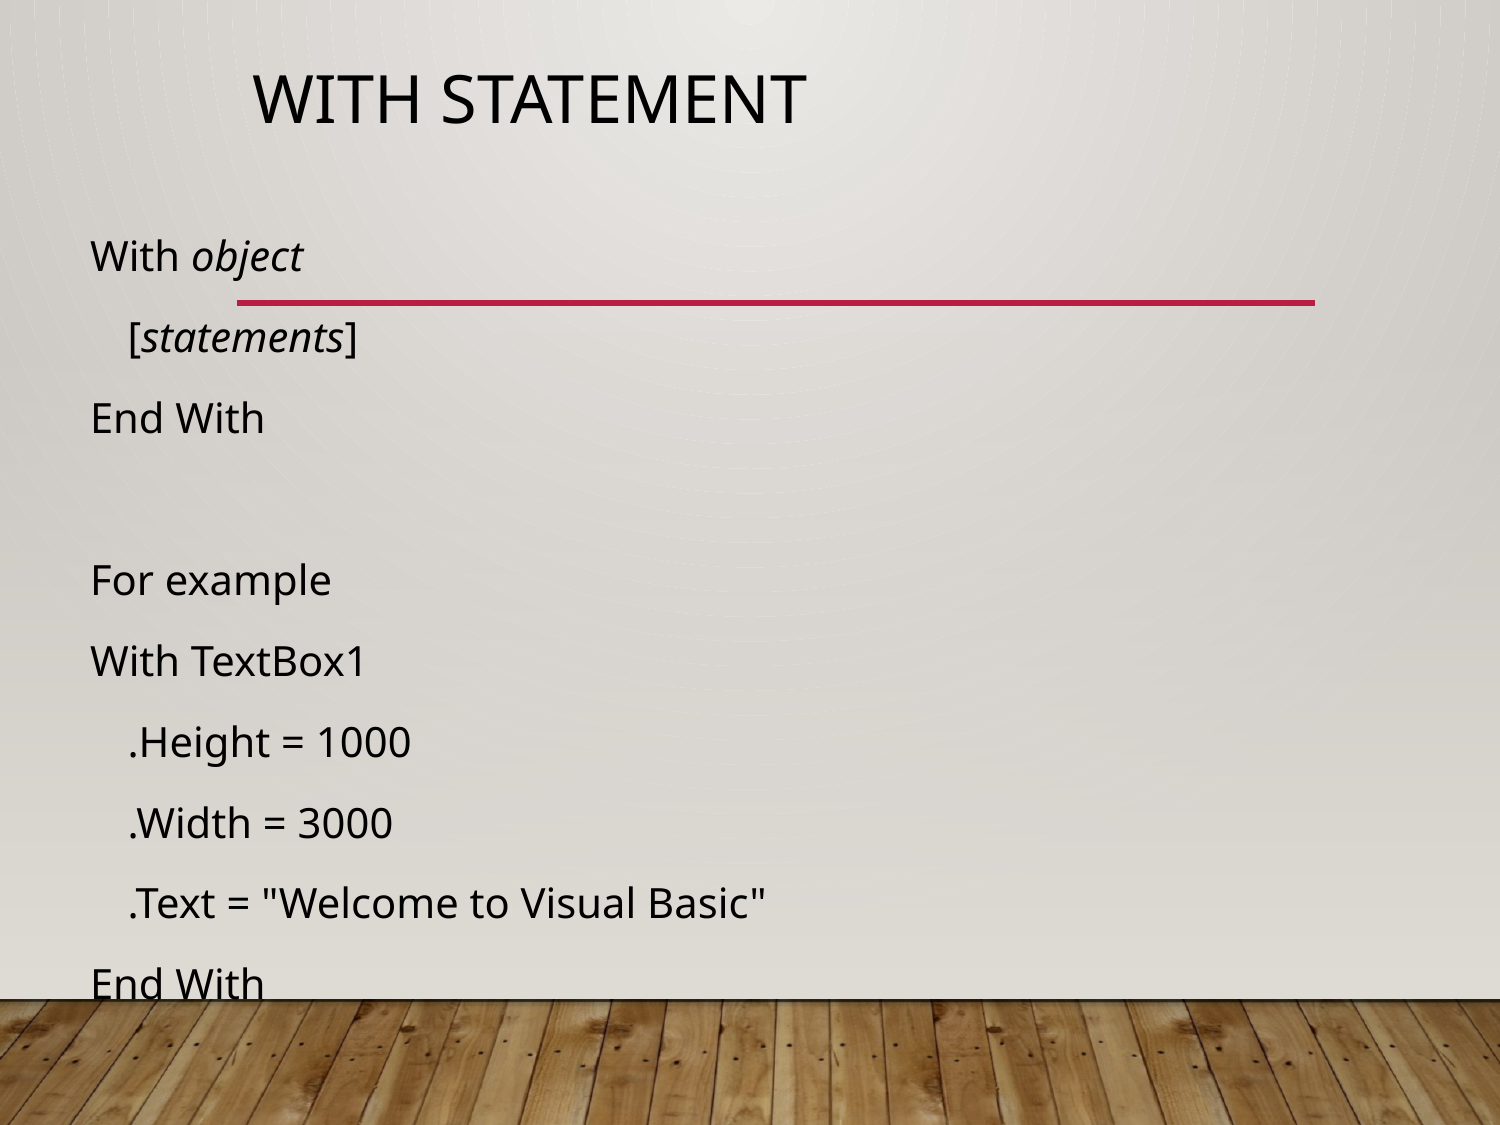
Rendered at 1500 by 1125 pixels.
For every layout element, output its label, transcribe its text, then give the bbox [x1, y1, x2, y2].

title With statement [237, 58, 1316, 212]
picture [0, 999, 1500, 1125]
list With object [statements] End With For example With TextBox1 .Height = 1000 .Width = 3000 .Text = "Welcome to Visual Basic" End With [75, 212, 1425, 1063]
